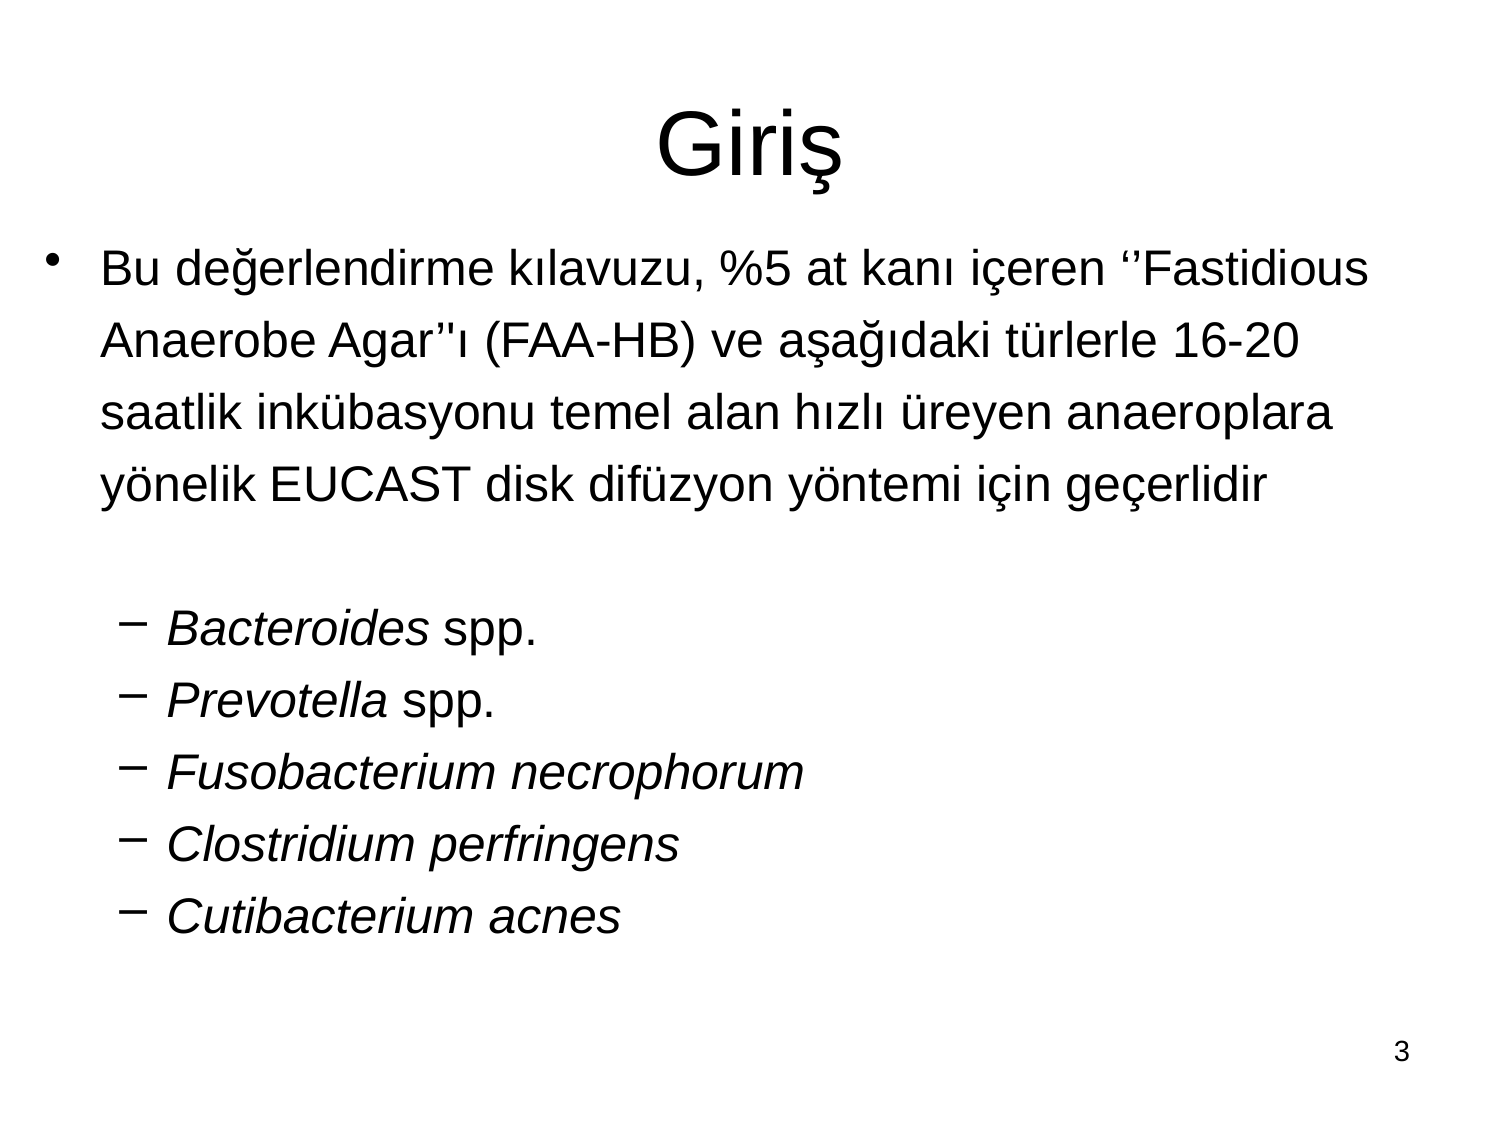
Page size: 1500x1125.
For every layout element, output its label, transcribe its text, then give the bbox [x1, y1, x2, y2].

slide_number 3 [1074, 1024, 1425, 1103]
title Giriş [75, 45, 1425, 233]
list Bu değerlendirme kılavuzu, %5 at kanı içeren ‘’Fastidious Anaerobe Agar’'ı (FAA-HB) ve aşağıdaki türlerle 16-20 saatlik inkübasyonu temel alan hızlı üreyen anaeroplara yönelik EUCAST disk difüzyon yöntemi için geçerlidir Bacteroides spp. Prevotella spp. Fusobacterium necrophorum Clostridium perfringens Cutibacterium acnes [29, 215, 1437, 1043]
